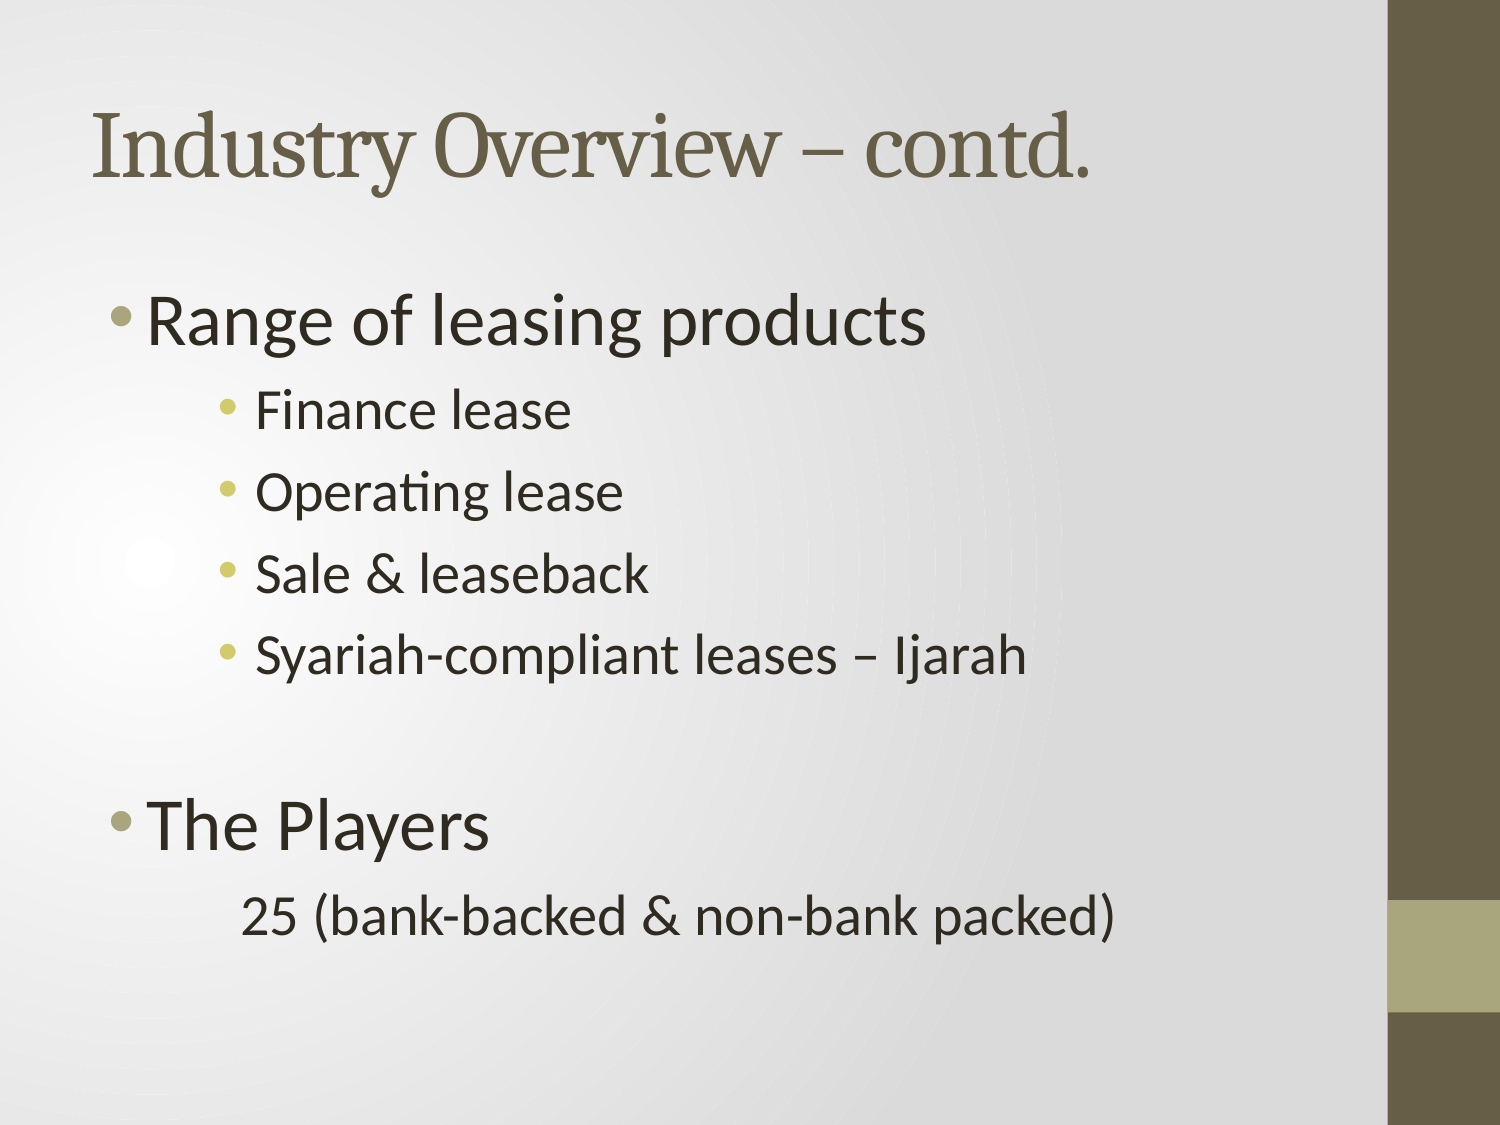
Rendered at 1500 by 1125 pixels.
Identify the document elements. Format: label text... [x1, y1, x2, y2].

list Range of leasing products Finance lease Operating lease Sale & leaseback Syariah-compliant leases – Ijarah The Players 25 (bank-backed & non-bank packed) [75, 262, 1325, 1050]
title Industry Overview – contd. [75, 45, 1325, 233]
